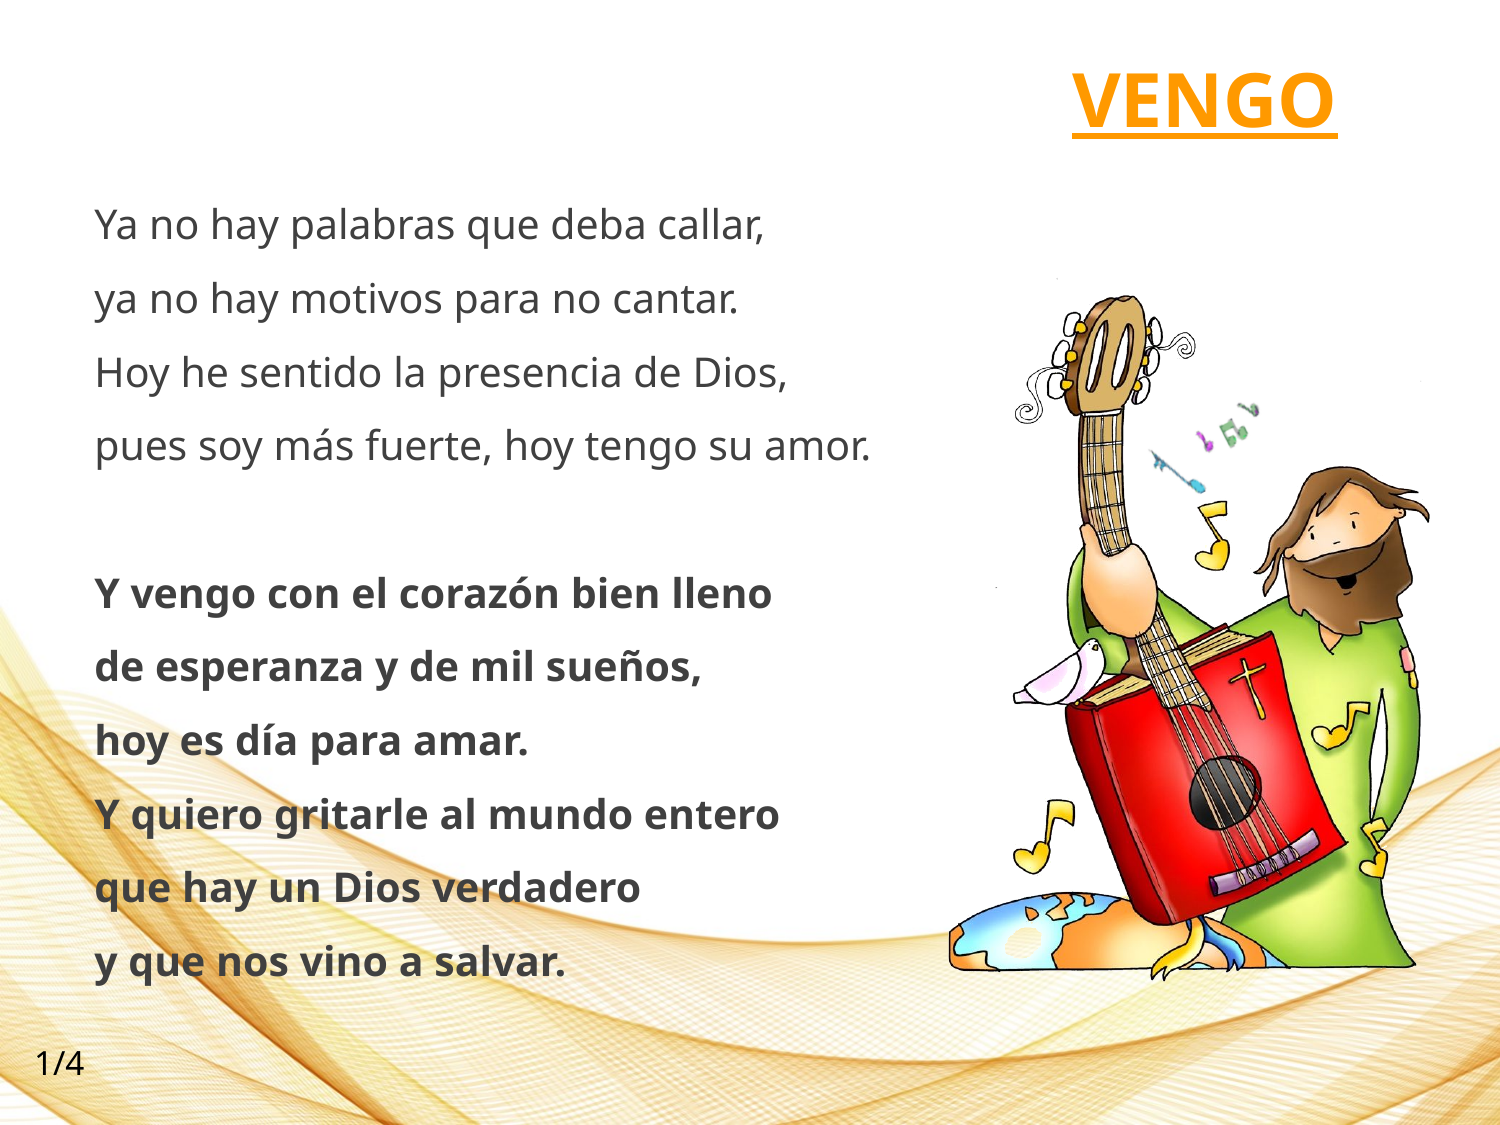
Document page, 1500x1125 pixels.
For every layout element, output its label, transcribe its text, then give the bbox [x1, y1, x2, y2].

picture [0, 0, 1500, 1125]
text_box 1/4 [19, 1034, 100, 1090]
list Ya no hay palabras que deba callar, ya no hay motivos para no cantar. Hoy he sentido la presencia de Dios, pues soy más fuerte, hoy tengo su amor. Y vengo con el corazón bien lleno de esperanza y de mil sueños, hoy es día para amar. Y quiero gritarle al mundo entero que hay un Dios verdadero y que nos vino a salvar. [79, 166, 1474, 1000]
title VENGO [1057, 45, 1429, 154]
